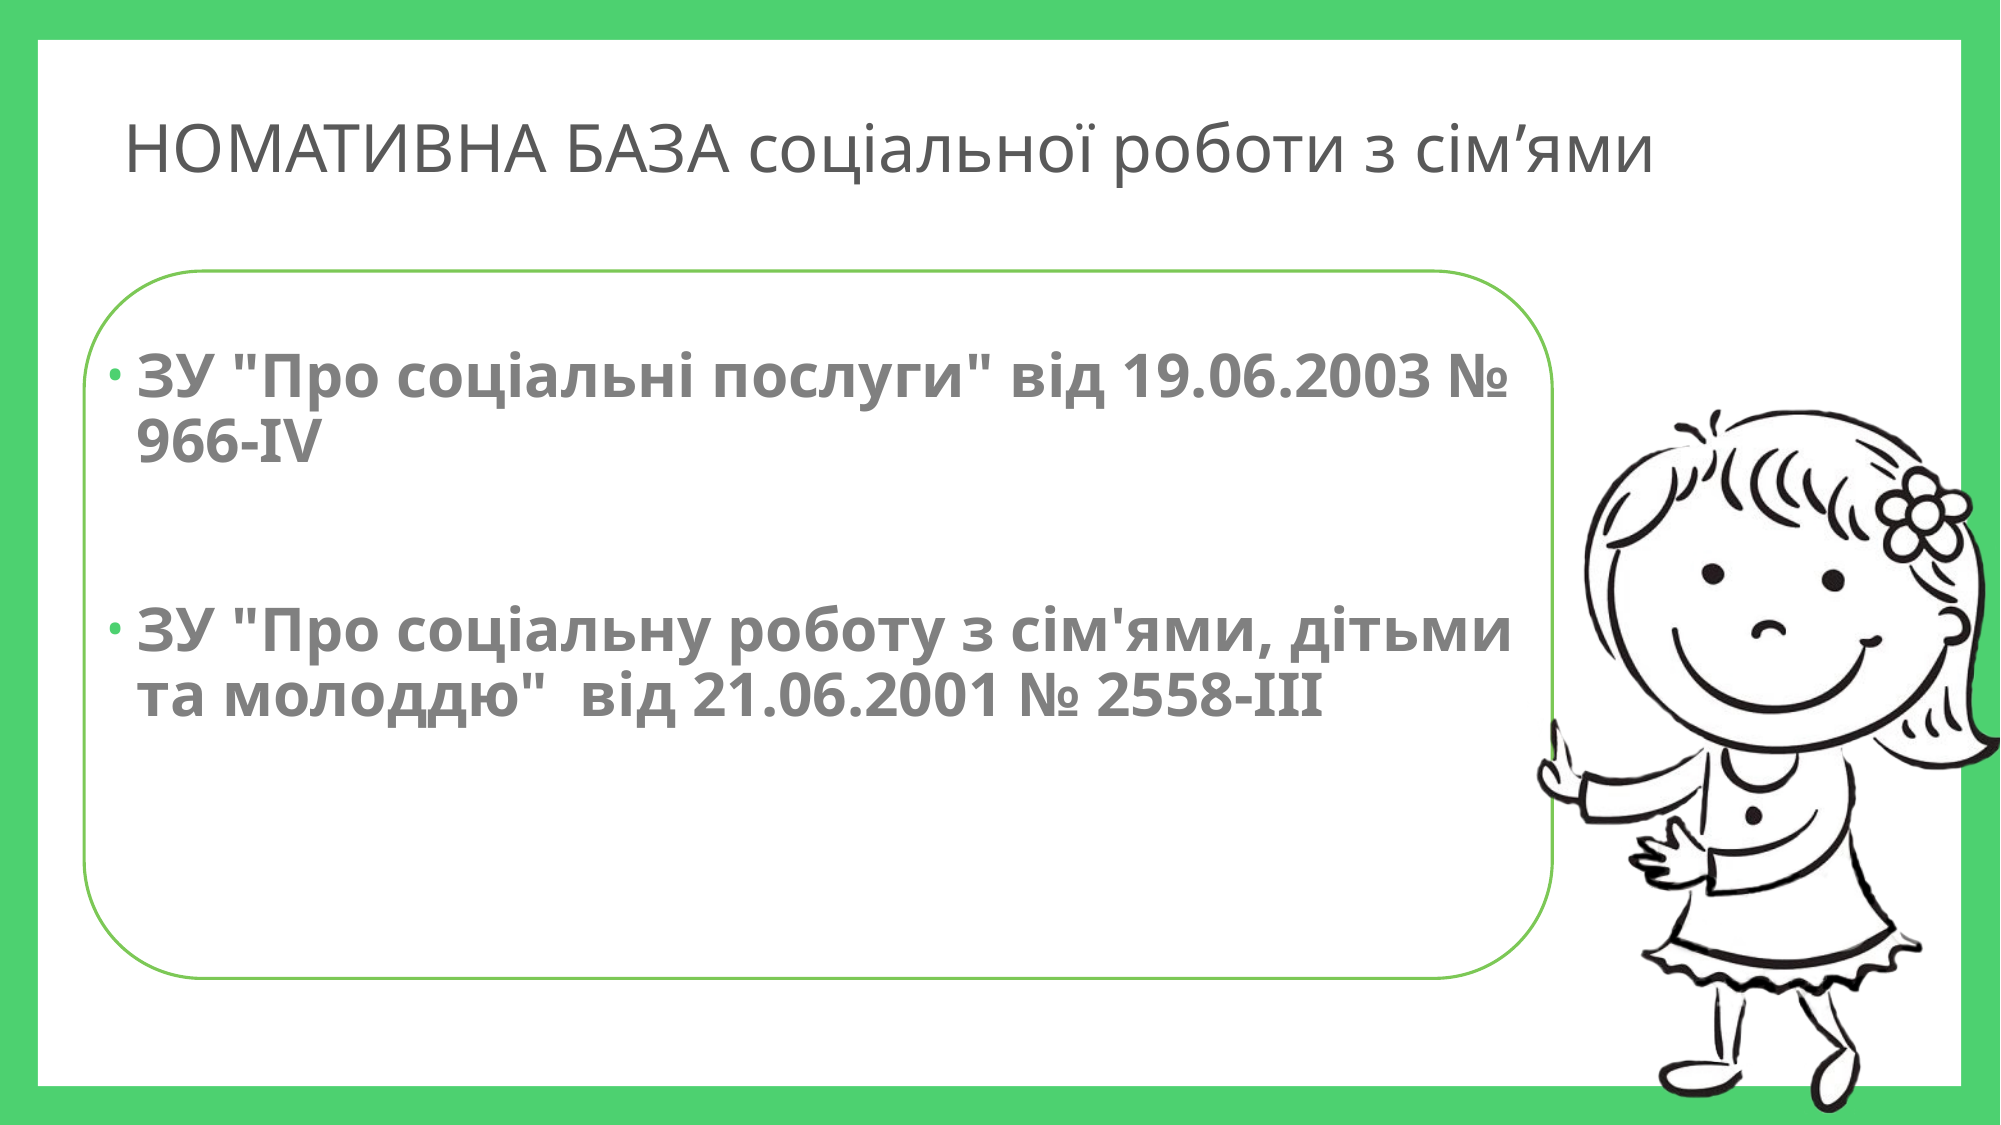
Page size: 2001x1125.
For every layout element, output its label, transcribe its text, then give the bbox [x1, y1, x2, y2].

title НОМАТИВНА БАЗА соціальної роботи з сім’ями [108, 83, 1952, 219]
text_box [94, 269, 1542, 337]
list ЗУ "Про соціальні послуги" від 19.06.2003 № 966-IV ЗУ "Про соціальну роботу з сім'ями, дітьми та молоддю" від 21.06.2001 № 2558-III [84, 337, 1553, 1000]
picture [1493, 375, 2000, 1125]
